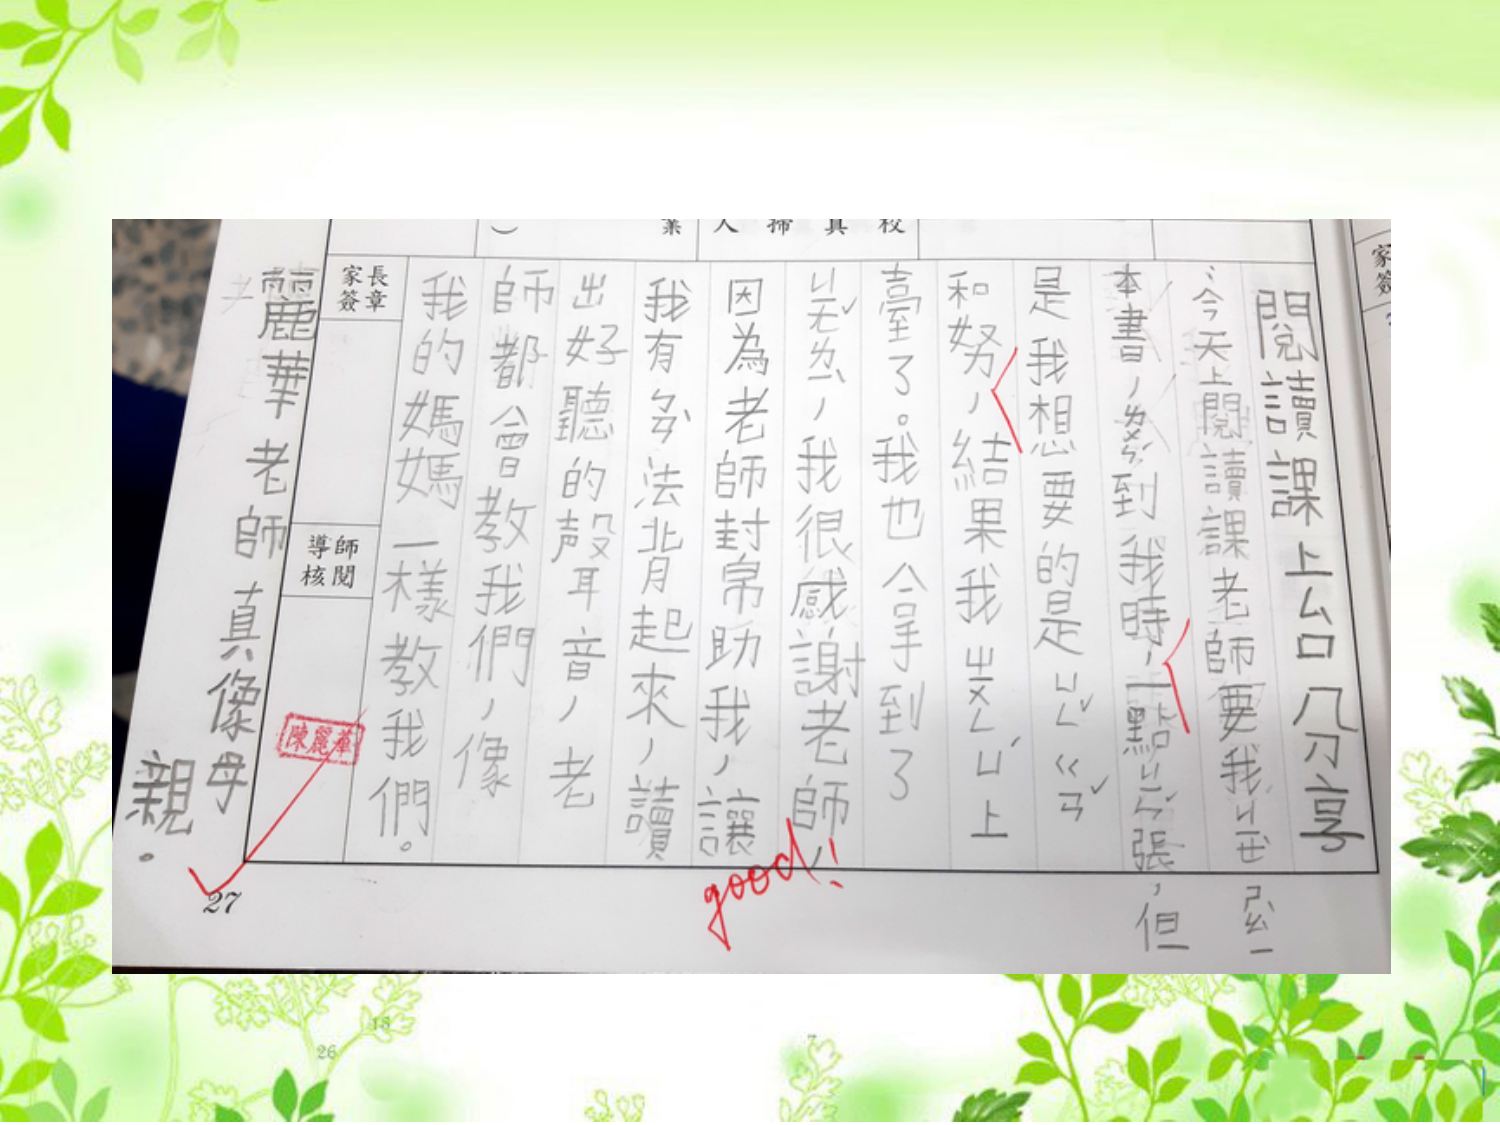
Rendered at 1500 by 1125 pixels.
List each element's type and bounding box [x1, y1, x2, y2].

list [111, 219, 1391, 974]
picture [0, 0, 1500, 1123]
